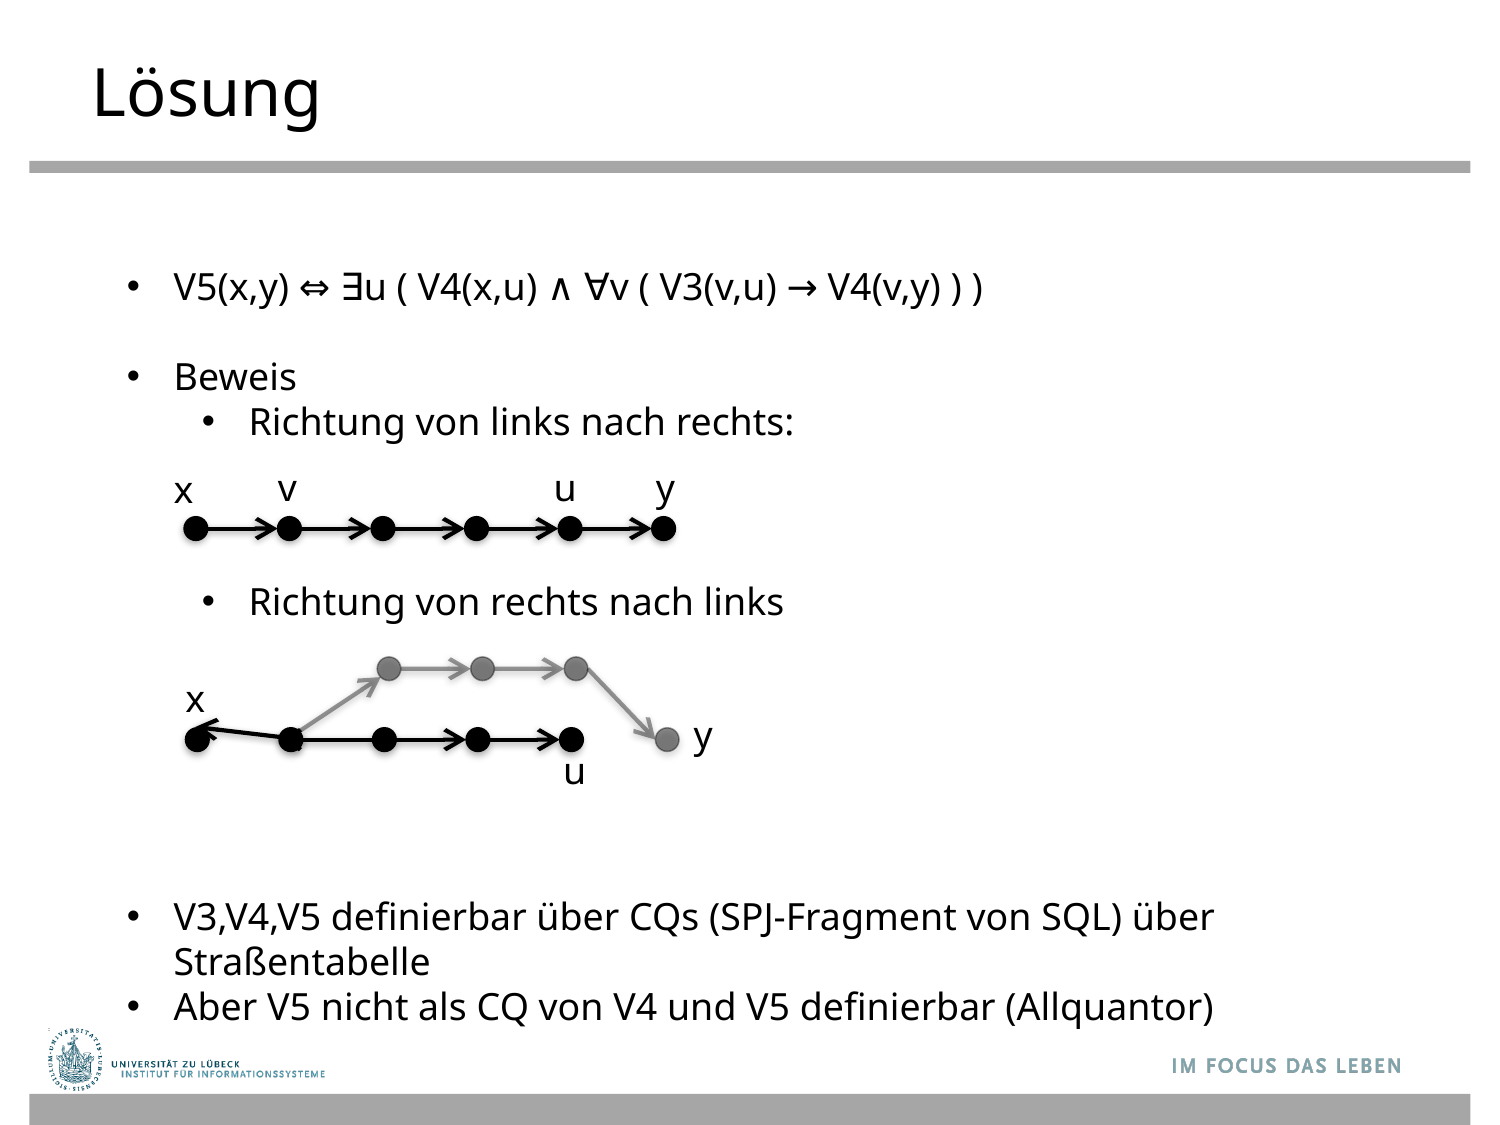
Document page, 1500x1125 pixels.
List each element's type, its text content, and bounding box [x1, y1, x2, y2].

text_box [183, 519, 209, 542]
picture [1317, 1058, 1400, 1073]
text_box v [263, 456, 312, 516]
text_box [277, 516, 302, 542]
text_box [370, 515, 396, 542]
text_box [657, 727, 678, 753]
title Lösung [76, 42, 1427, 126]
text_box [557, 516, 583, 542]
text_box [373, 727, 397, 753]
text_box [280, 747, 300, 753]
text_box [563, 656, 589, 682]
text_box x [158, 458, 208, 519]
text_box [298, 676, 381, 732]
text_box V5(x,y) ⇔ ∃u ( V4(x,u) ∧ ∀v ( V3(v,u) → V4(v,y) ) ) Beweis Richtung von links nach rechts: Richtung von rechts nach links V3,V4,V5 definierbar über CQs (SPJ-Fragment von SQL) über Straßentabelle Aber V5 nicht als CQ von V4 und V5 definierbar (Allquantor) [112, 255, 1317, 1081]
text_box [465, 727, 490, 753]
text_box u [548, 739, 602, 800]
text_box [280, 727, 293, 734]
text_box [559, 727, 582, 739]
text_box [587, 668, 656, 740]
text_box y [678, 704, 728, 764]
text_box u [538, 456, 592, 516]
text_box [184, 728, 208, 753]
text_box [464, 515, 489, 542]
text_box [376, 656, 402, 682]
text_box y [640, 456, 690, 516]
text_box [651, 516, 677, 542]
text_box x [170, 667, 220, 727]
text_box [470, 656, 495, 682]
